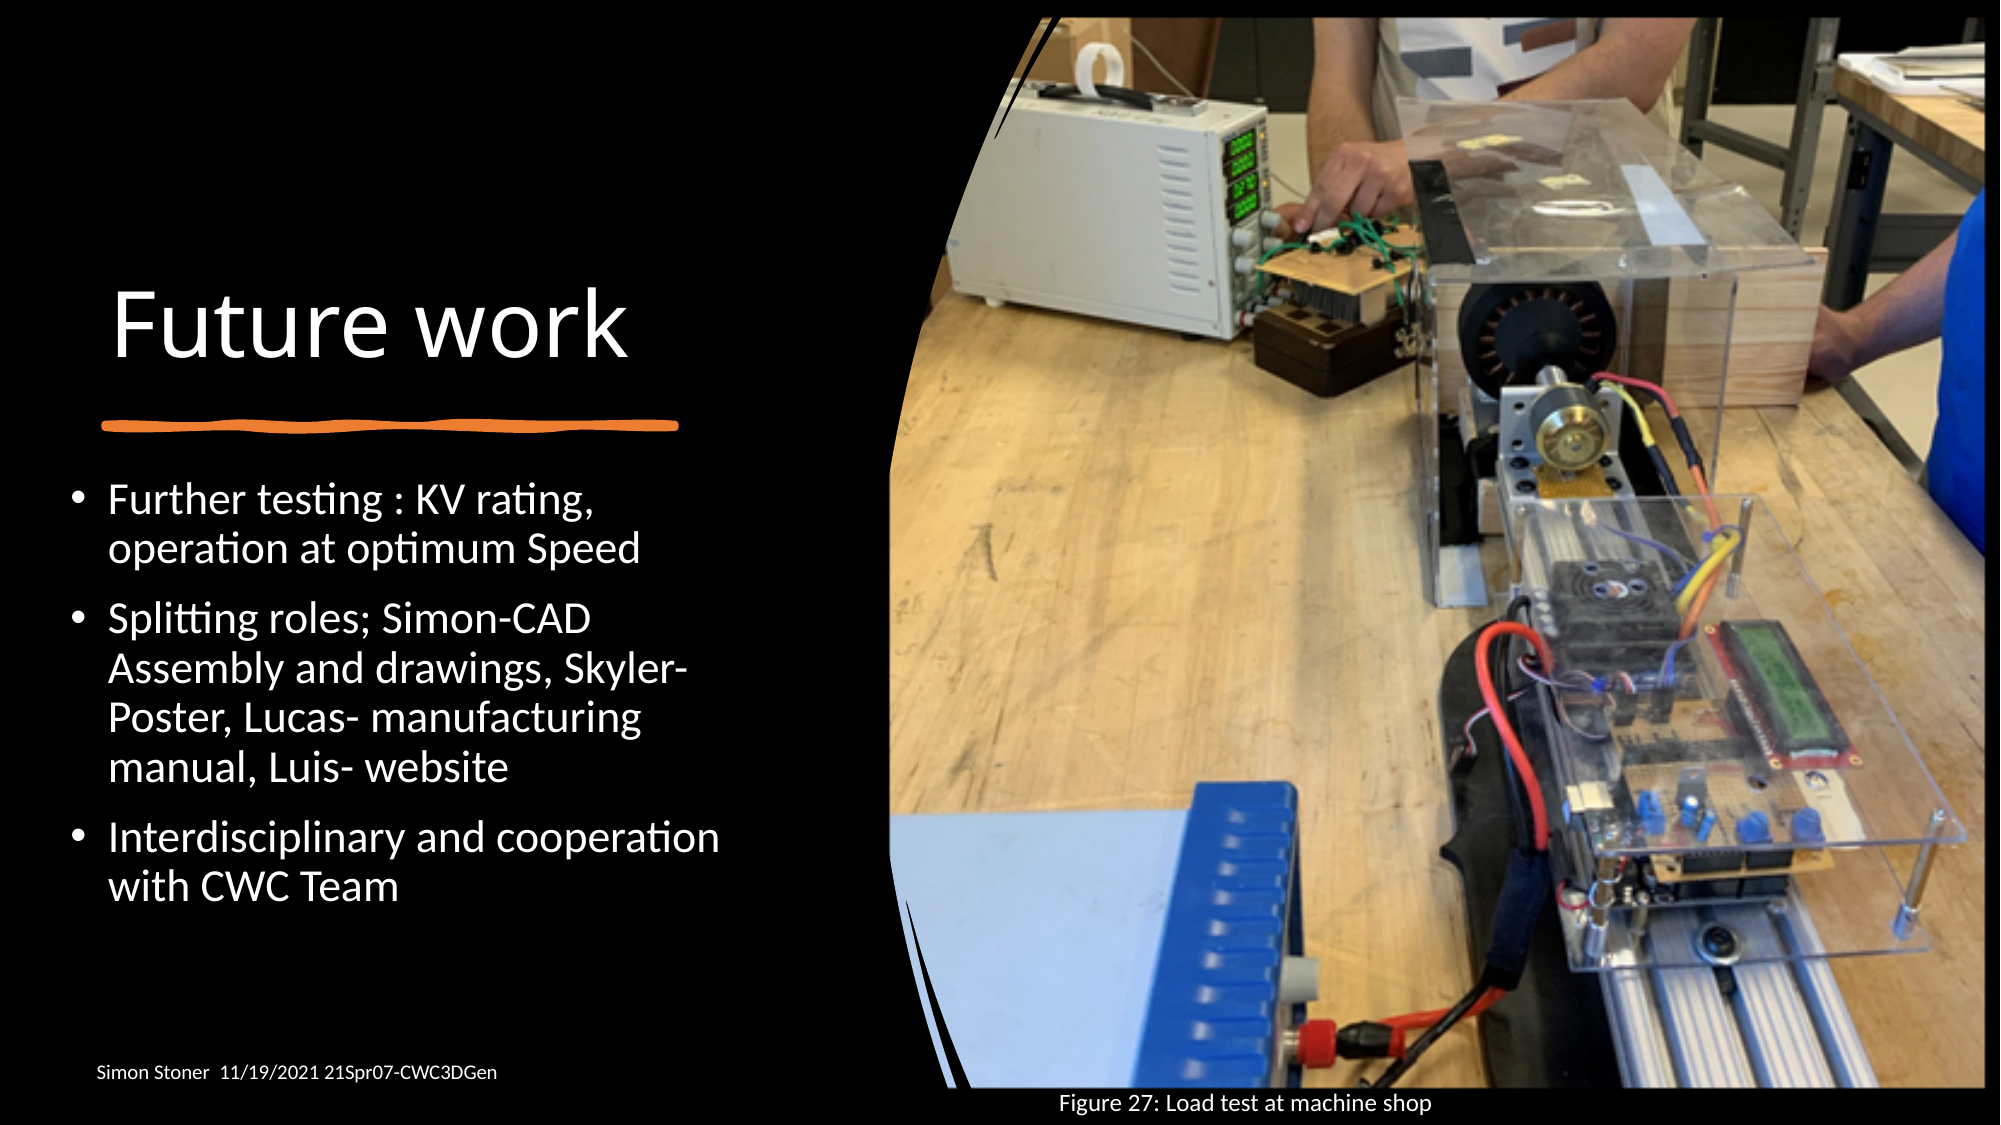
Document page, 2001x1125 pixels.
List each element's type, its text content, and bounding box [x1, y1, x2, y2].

title Future work [94, 236, 812, 385]
text_box [103, 421, 676, 431]
picture [871, 0, 2000, 1125]
text_box [0, 0, 871, 1125]
list Further testing : KV rating, operation at optimum Speed Splitting roles; Simon-CAD Assembly and drawings, Skyler-Poster, Lucas- manufacturing manual, Luis- website Interdisciplinary and cooperation with CWC Team [55, 467, 752, 1012]
text_box Simon Stoner 11/19/2021 21Spr07-CWC3DGen [81, 1051, 871, 1125]
